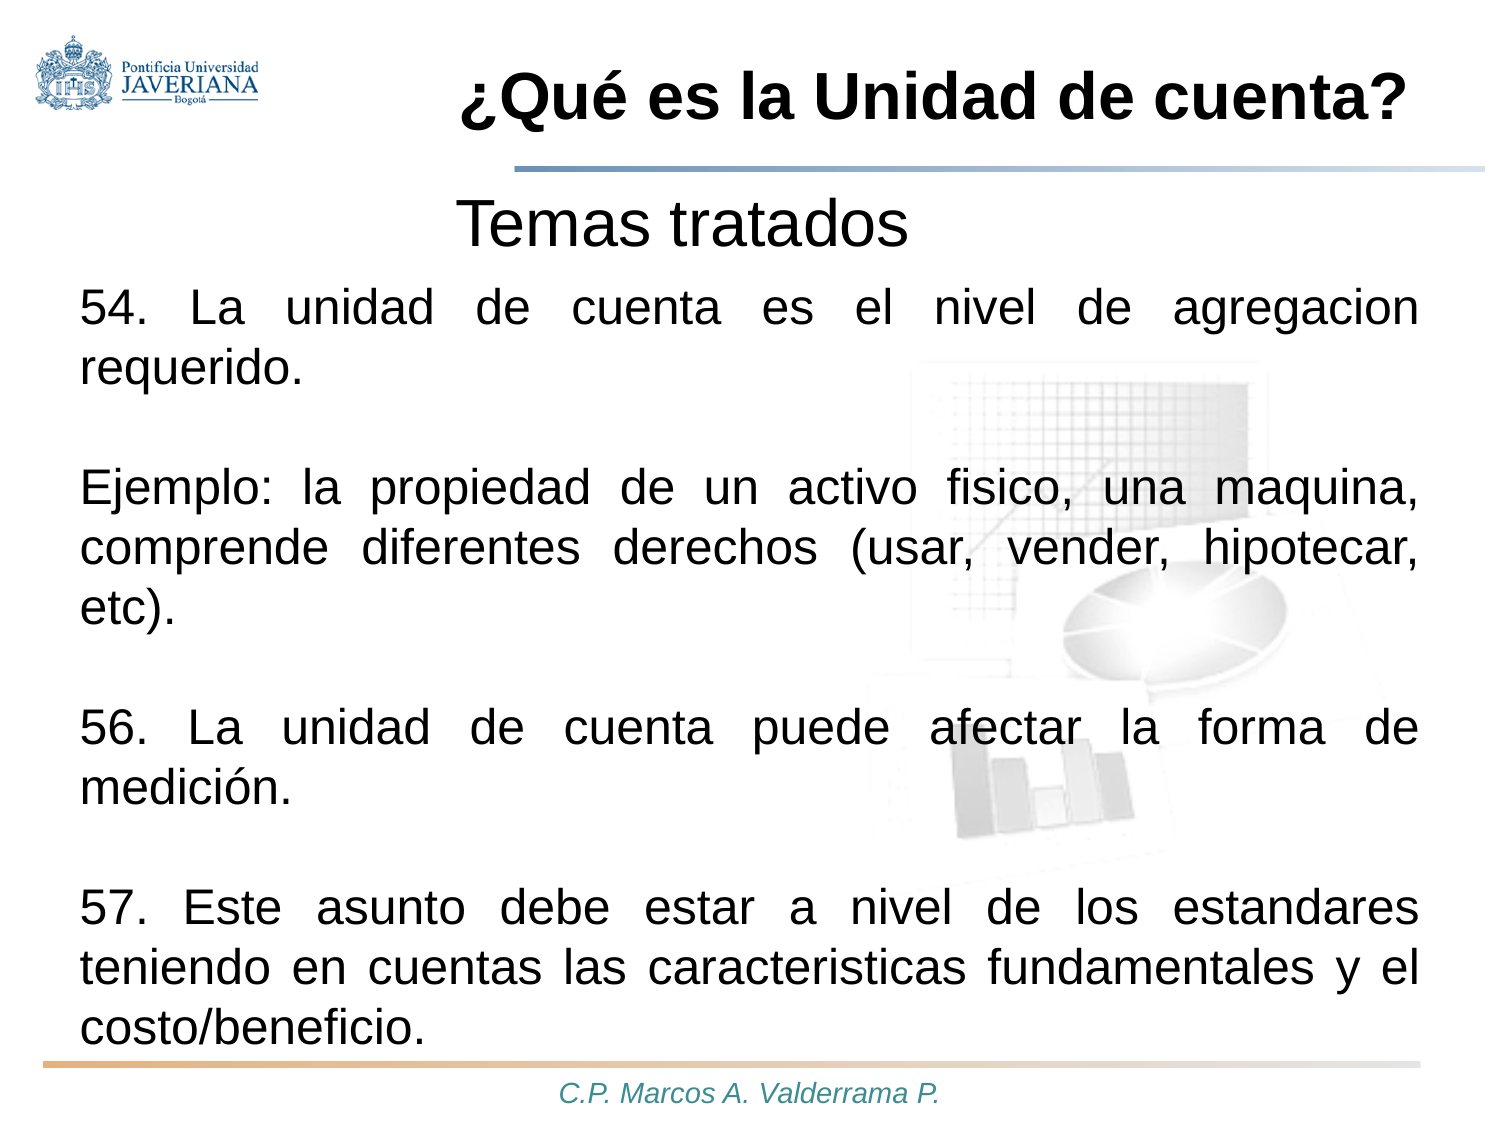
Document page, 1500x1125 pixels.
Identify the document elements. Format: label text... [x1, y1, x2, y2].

text_box Temas tratados [356, 172, 1010, 267]
picture [35, 35, 258, 110]
text_box 54. La unidad de cuenta es el nivel de agregacion requerido. Ejemplo: la propiedad de un activo fisico, una maquina, comprende diferentes derechos (usar, vender, hipotecar, etc). 56. La unidad de cuenta puede afectar la forma de medición. 57. Este asunto debe estar a nivel de los estandares teniendo en cuentas las caracteristicas fundamentales y el costo/beneficio. [64, 267, 1436, 1062]
title ¿Qué es la Unidad de cuenta? [75, 45, 1425, 161]
